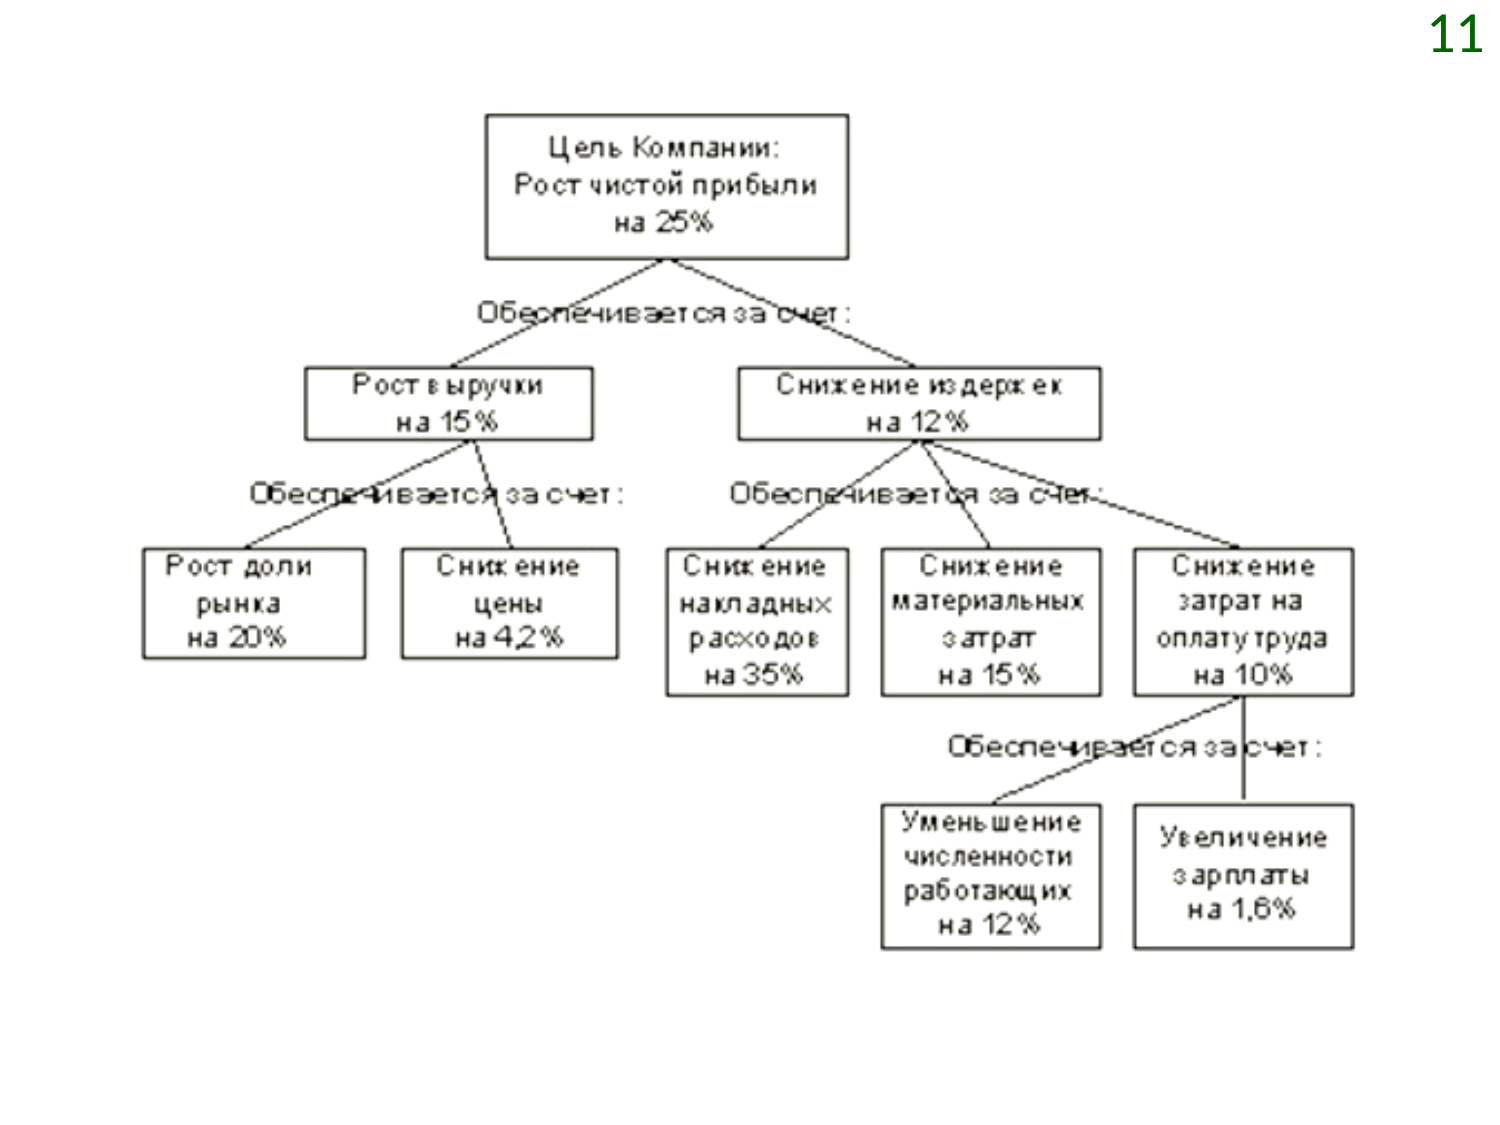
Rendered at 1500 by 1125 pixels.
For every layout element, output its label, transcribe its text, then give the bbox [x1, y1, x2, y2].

slide_number 11 [1347, 0, 1500, 59]
picture [133, 83, 1372, 986]
